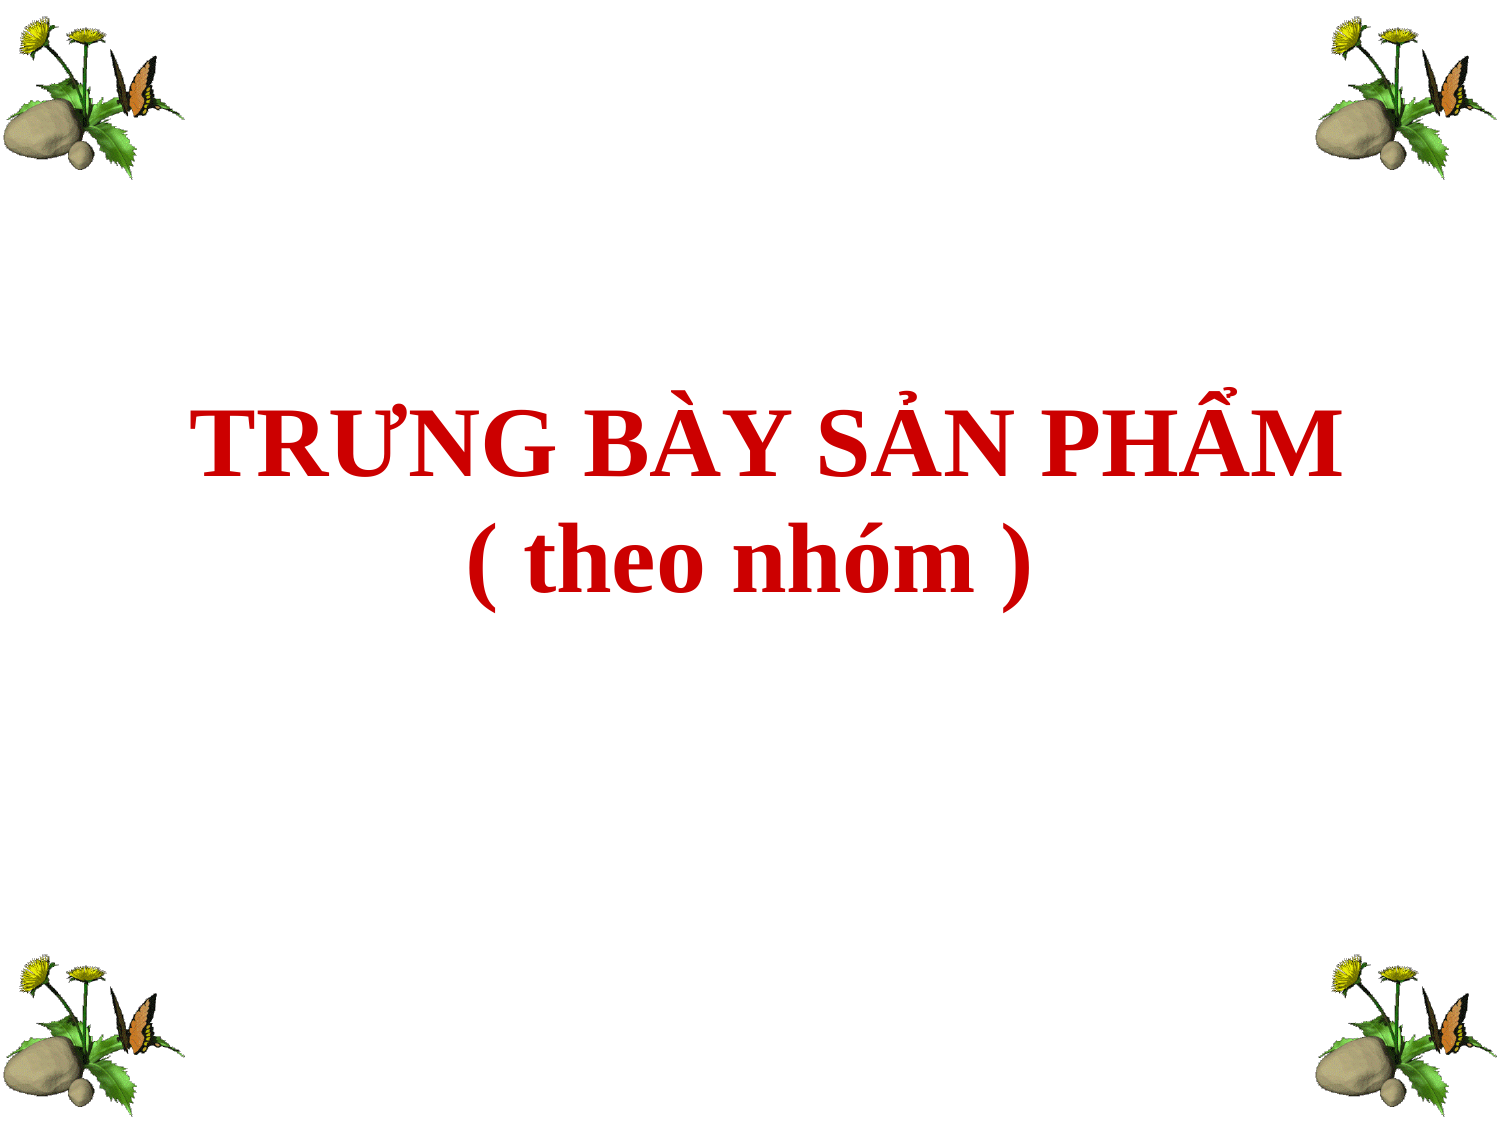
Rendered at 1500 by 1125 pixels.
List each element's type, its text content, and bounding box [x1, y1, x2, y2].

list TRƯNG BÀY SẢN PHẨM ( theo nhóm ) [74, 262, 1426, 613]
picture [0, 937, 188, 1125]
picture [0, 0, 188, 188]
picture [1312, 937, 1500, 1125]
picture [1312, 0, 1500, 188]
